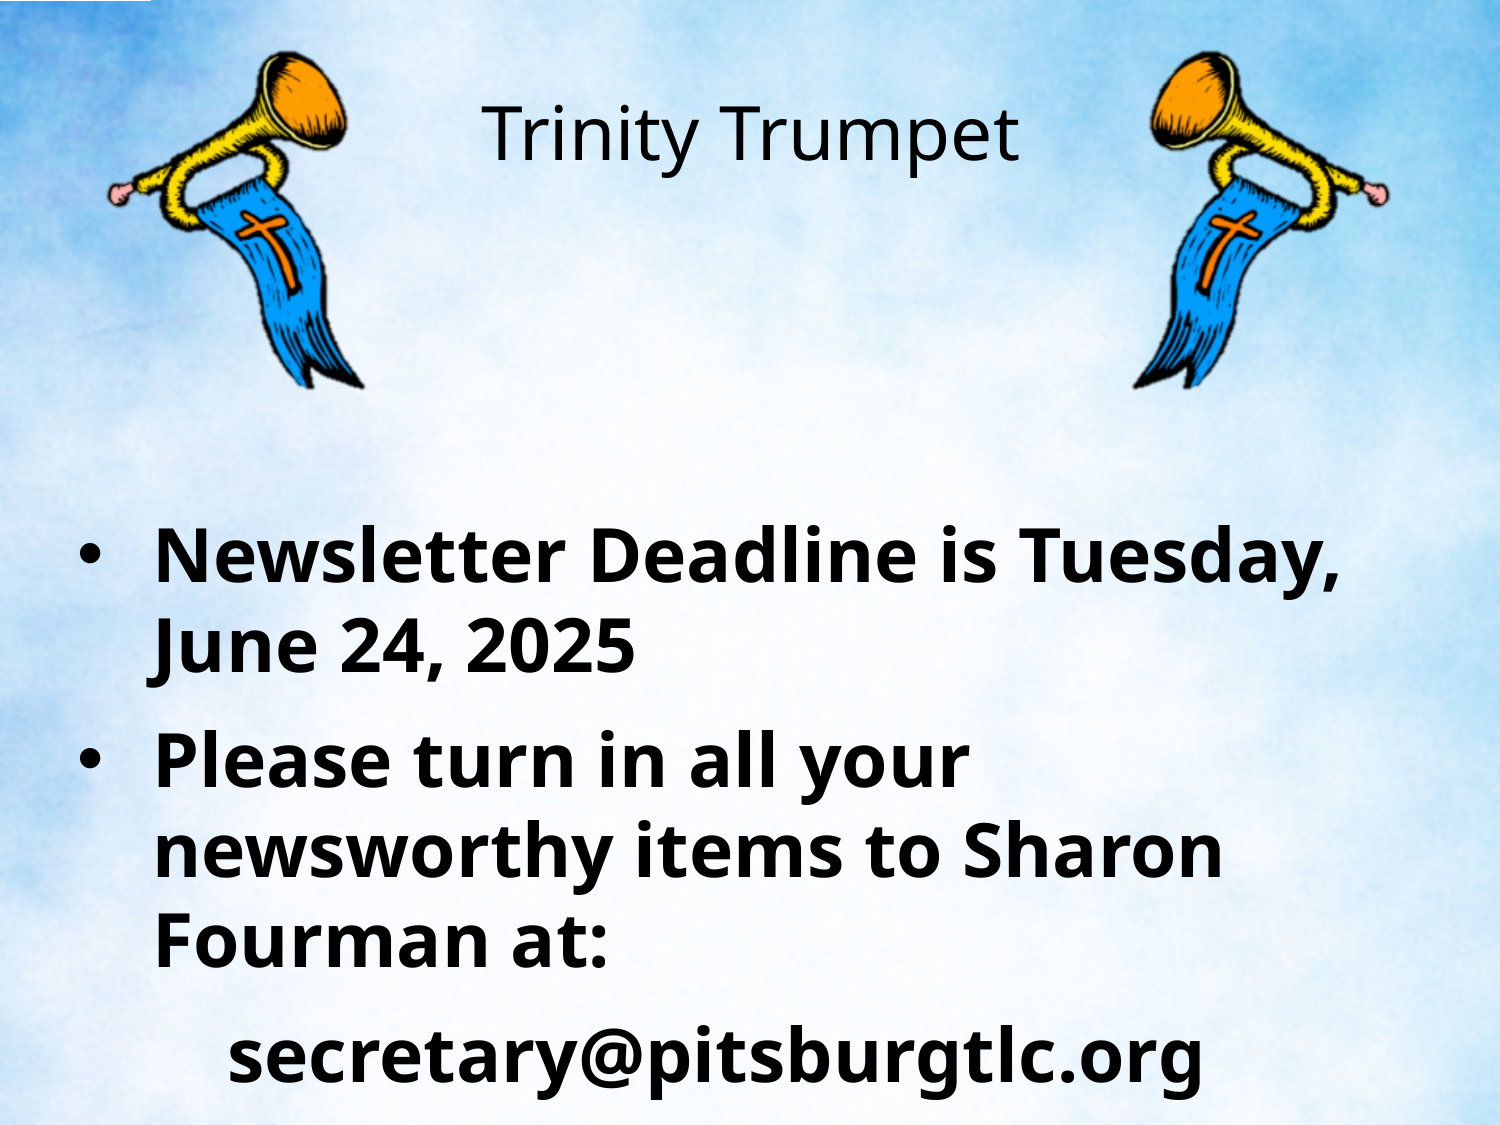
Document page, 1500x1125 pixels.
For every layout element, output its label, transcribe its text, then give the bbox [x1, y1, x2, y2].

text_box Newsletter Deadline is Tuesday, June 24, 2025 Please turn in all your newsworthy items to Sharon Fourman at: secretary@pitsburgtlc.org [62, 499, 1463, 1105]
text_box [38, 44, 1458, 431]
picture [0, 0, 1500, 1125]
